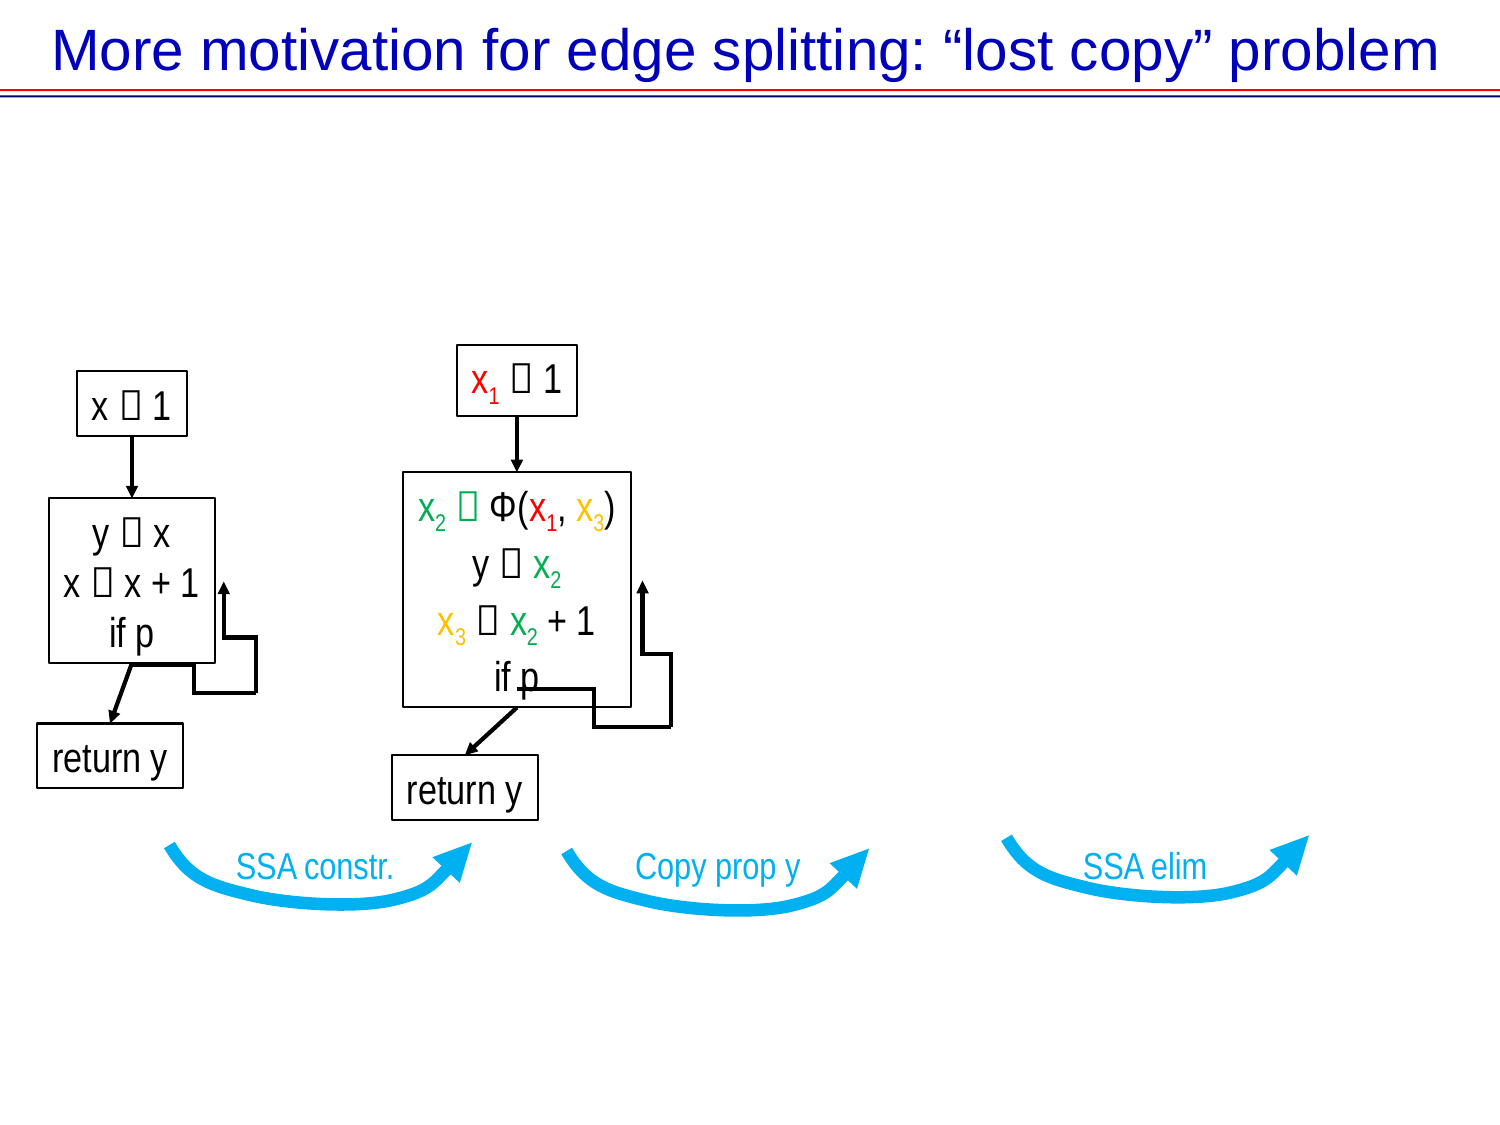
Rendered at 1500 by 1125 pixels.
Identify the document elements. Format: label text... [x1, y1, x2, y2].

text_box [36, 370, 256, 790]
text_box More motivation for edge splitting: “lost copy” problem [36, 4, 1475, 91]
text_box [566, 835, 870, 911]
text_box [1006, 834, 1310, 898]
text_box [391, 344, 672, 822]
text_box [169, 834, 472, 905]
